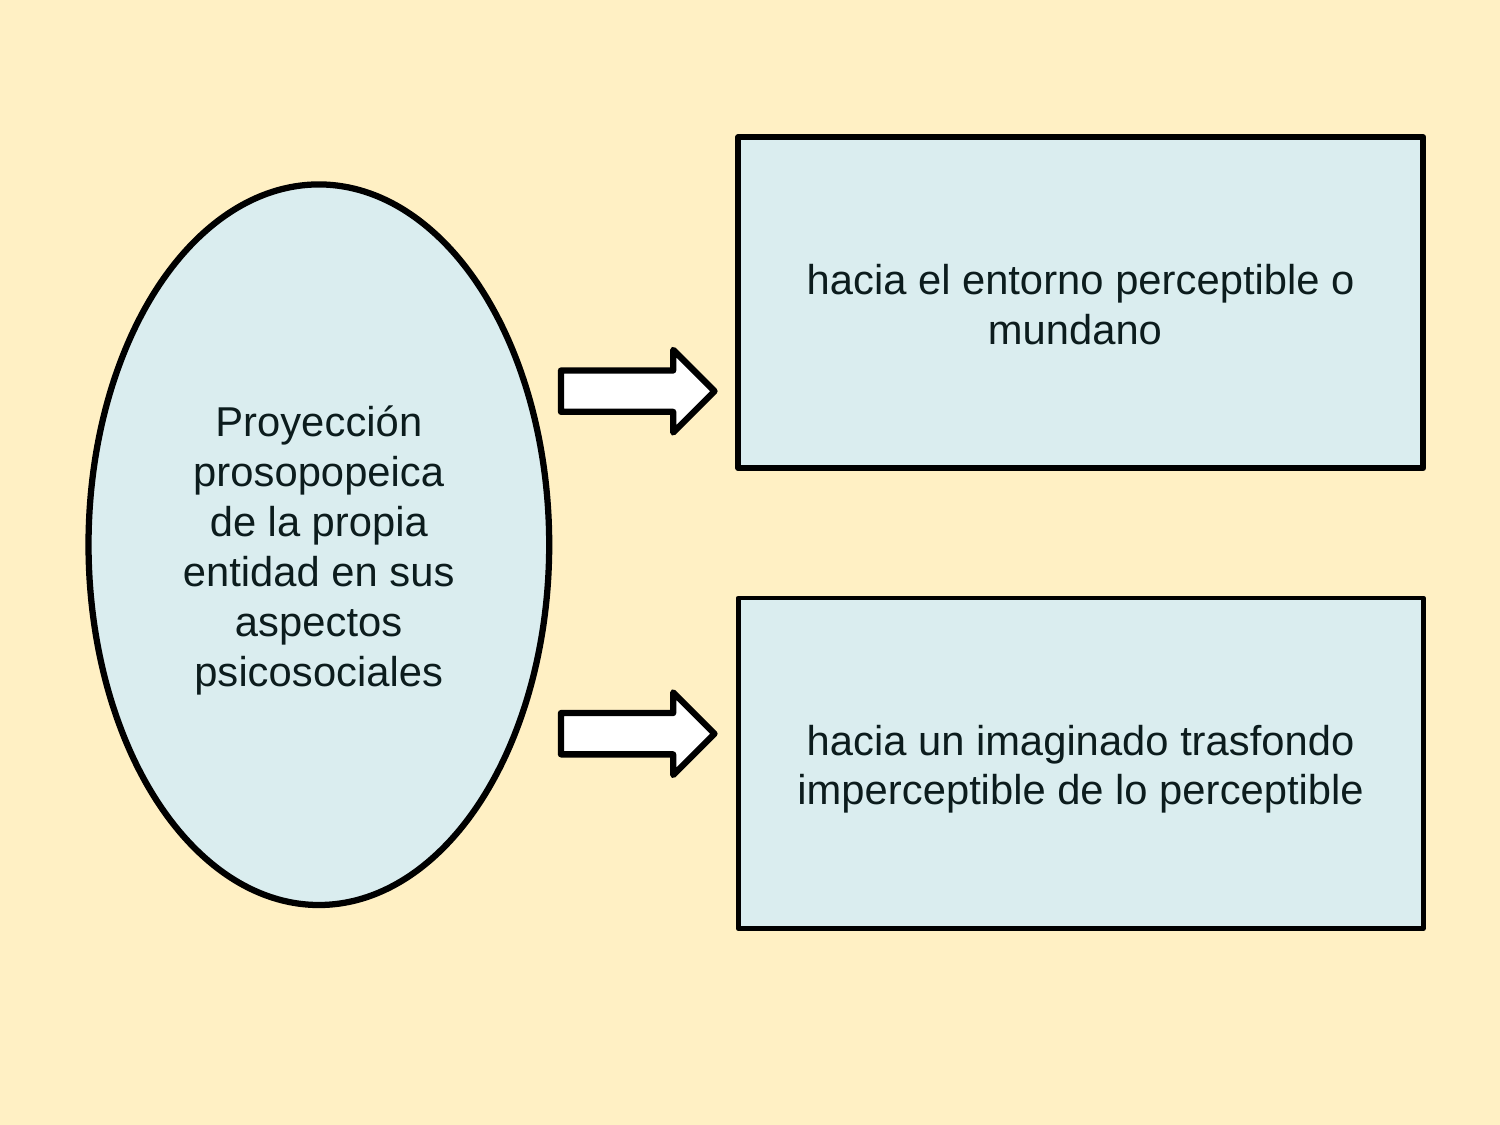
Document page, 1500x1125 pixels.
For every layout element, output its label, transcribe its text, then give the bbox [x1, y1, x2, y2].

text_box hacia un imaginado trasfondo imperceptible de lo perceptible [736, 596, 1425, 931]
text_box [558, 690, 717, 777]
text_box hacia el entorno perceptible o mundano [736, 135, 1425, 470]
text_box [558, 347, 717, 435]
text_box Proyección prosopopeica de la propia entidad en sus aspectos psicosociales [86, 182, 552, 908]
